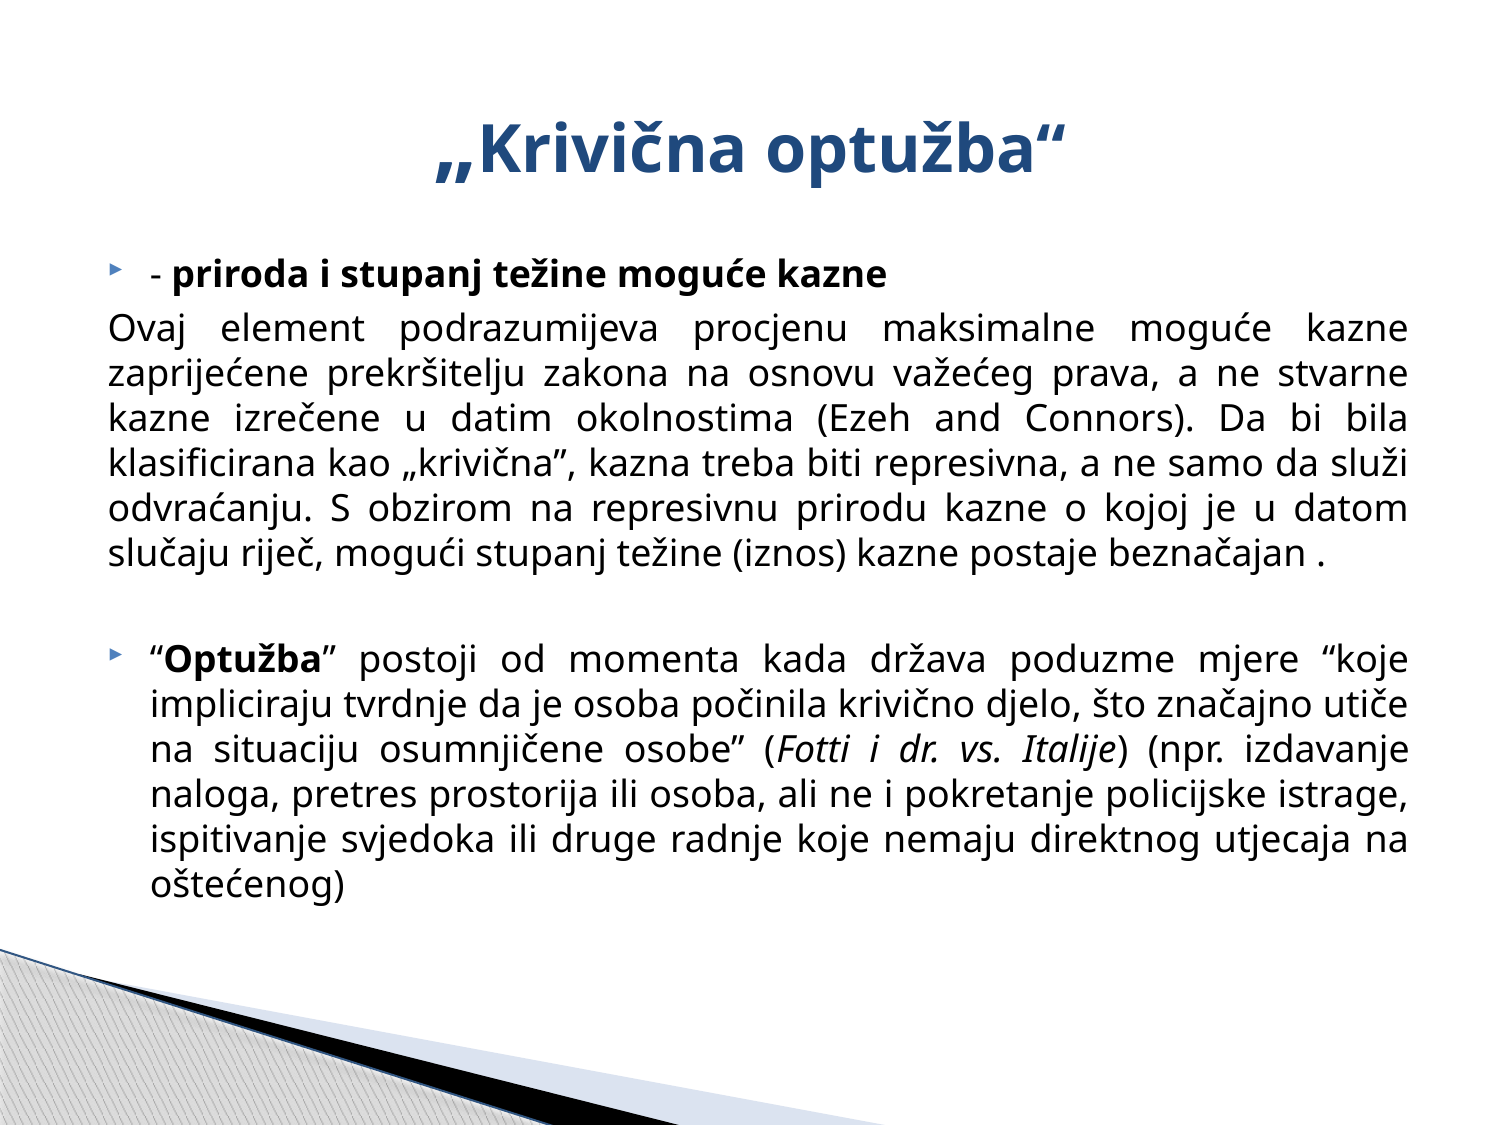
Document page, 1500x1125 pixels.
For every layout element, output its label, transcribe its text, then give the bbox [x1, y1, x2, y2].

title „Krivična optužba“ [75, 45, 1425, 233]
list - priroda i stupanj težine moguće kazne Ovaj element podrazumijeva procjenu maksimalne moguće kazne zaprijećene prekršitelju zakona na osnovu važećeg prava, a ne stvarne kazne izrečene u datim okolnostima (Ezeh and Connors). Da bi bila klasificirana kao „krivična”, kazna treba biti represivna, a ne samo da služi odvraćanju. S obzirom na represivnu prirodu kazne o kojoj je u datom slučaju riječ, mogući stupanj težine (iznos) kazne postaje beznačajan . “Optužba” postoji od momenta kada država poduzme mjere “koje impliciraju tvrdnje da je osoba počinila krivično djelo, što značajno utiče na situaciju osumnjičene osobe” (Fotti i dr. vs. Italije) (npr. izdavanje naloga, pretres prostorija ili osoba, ali ne i pokretanje policijske istrage, ispitivanje svjedoka ili druge radnje koje nemaju direktnog utjecaja na oštećenog) [75, 243, 1425, 986]
